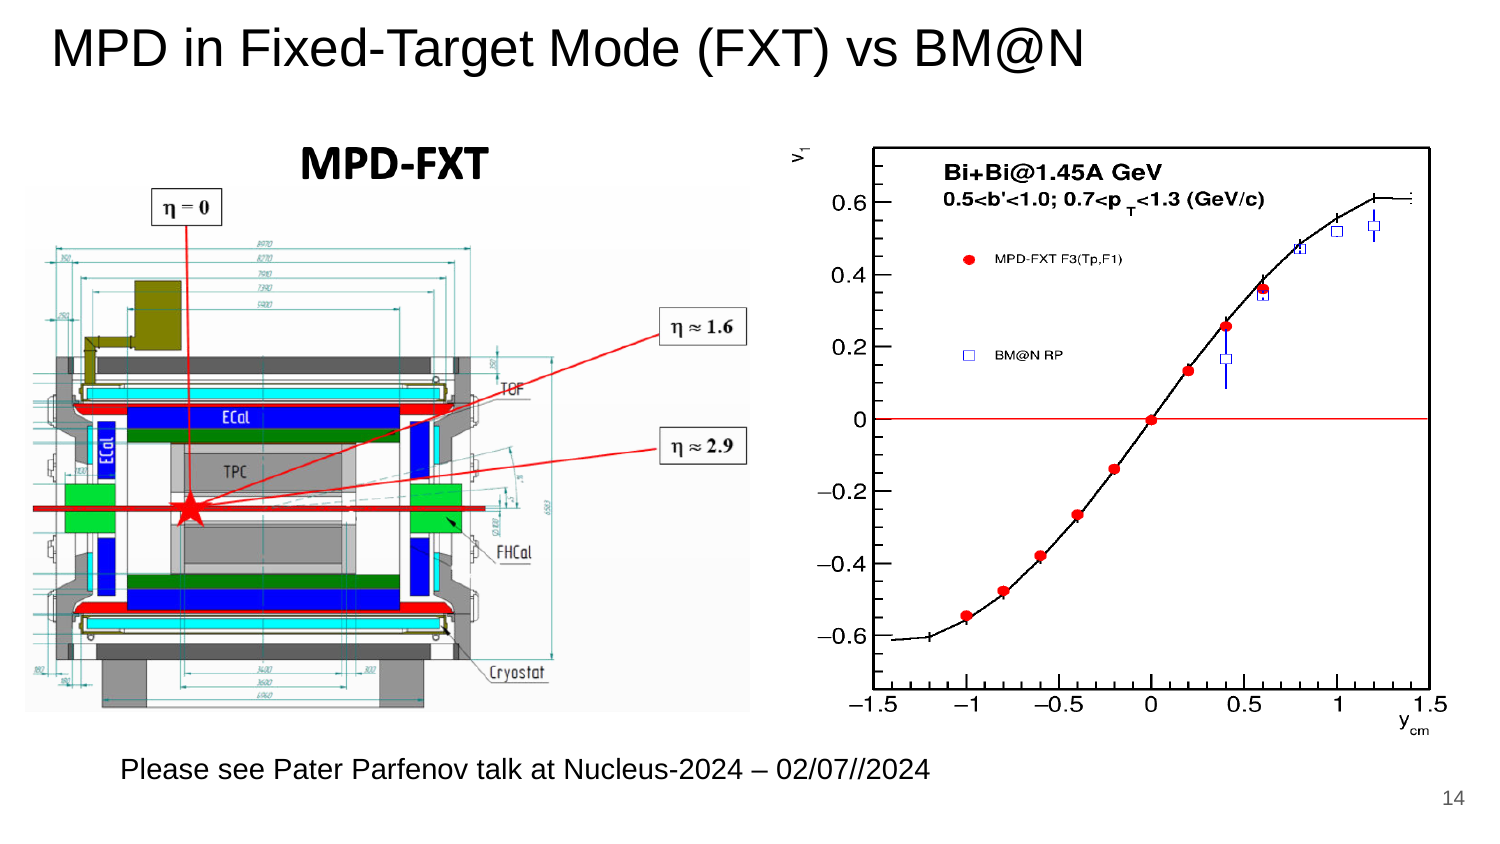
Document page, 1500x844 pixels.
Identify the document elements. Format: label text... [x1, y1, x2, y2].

title MPD in Fixed-Target Mode (FXT) vs BM@N [51, 0, 1449, 92]
picture [24, 116, 751, 712]
picture [769, 116, 1464, 753]
text_box Please see Pater Parfenov talk at Nucleus-2024 – 02/07//2024 [105, 743, 949, 793]
slide_number <number> [1389, 764, 1480, 830]
